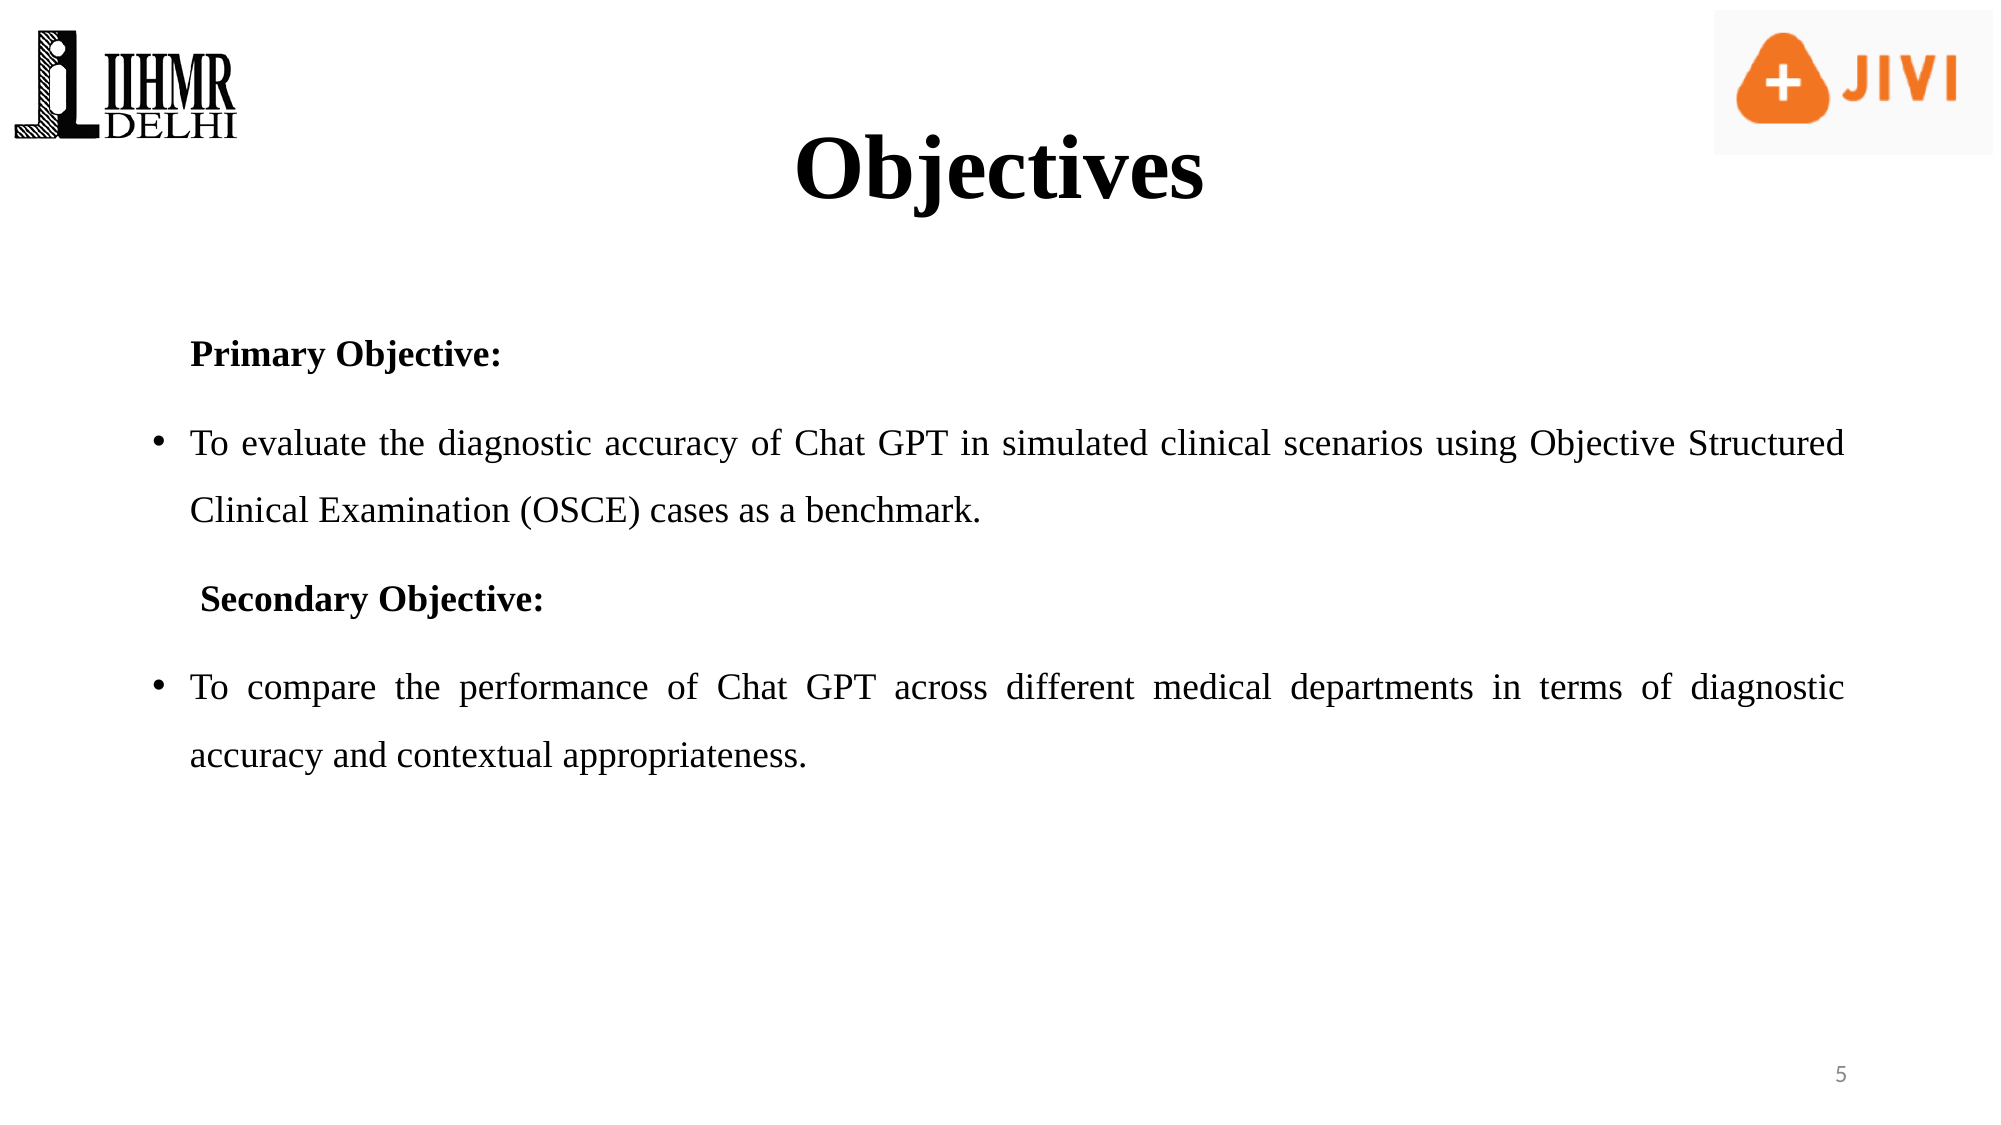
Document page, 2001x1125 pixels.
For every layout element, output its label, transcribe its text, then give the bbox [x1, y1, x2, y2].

picture [14, 27, 250, 139]
picture [1714, 10, 1993, 155]
slide_number 5 [1412, 1042, 1863, 1103]
list Primary Objective: To evaluate the diagnostic accuracy of Chat GPT in simulated clinical scenarios using Objective Structured Clinical Examination (OSCE) cases as a benchmark. Secondary Objective: To compare the performance of Chat GPT across different medical departments in terms of diagnostic accuracy and contextual appropriateness. [137, 299, 1863, 1014]
title Objectives [137, 59, 1863, 278]
